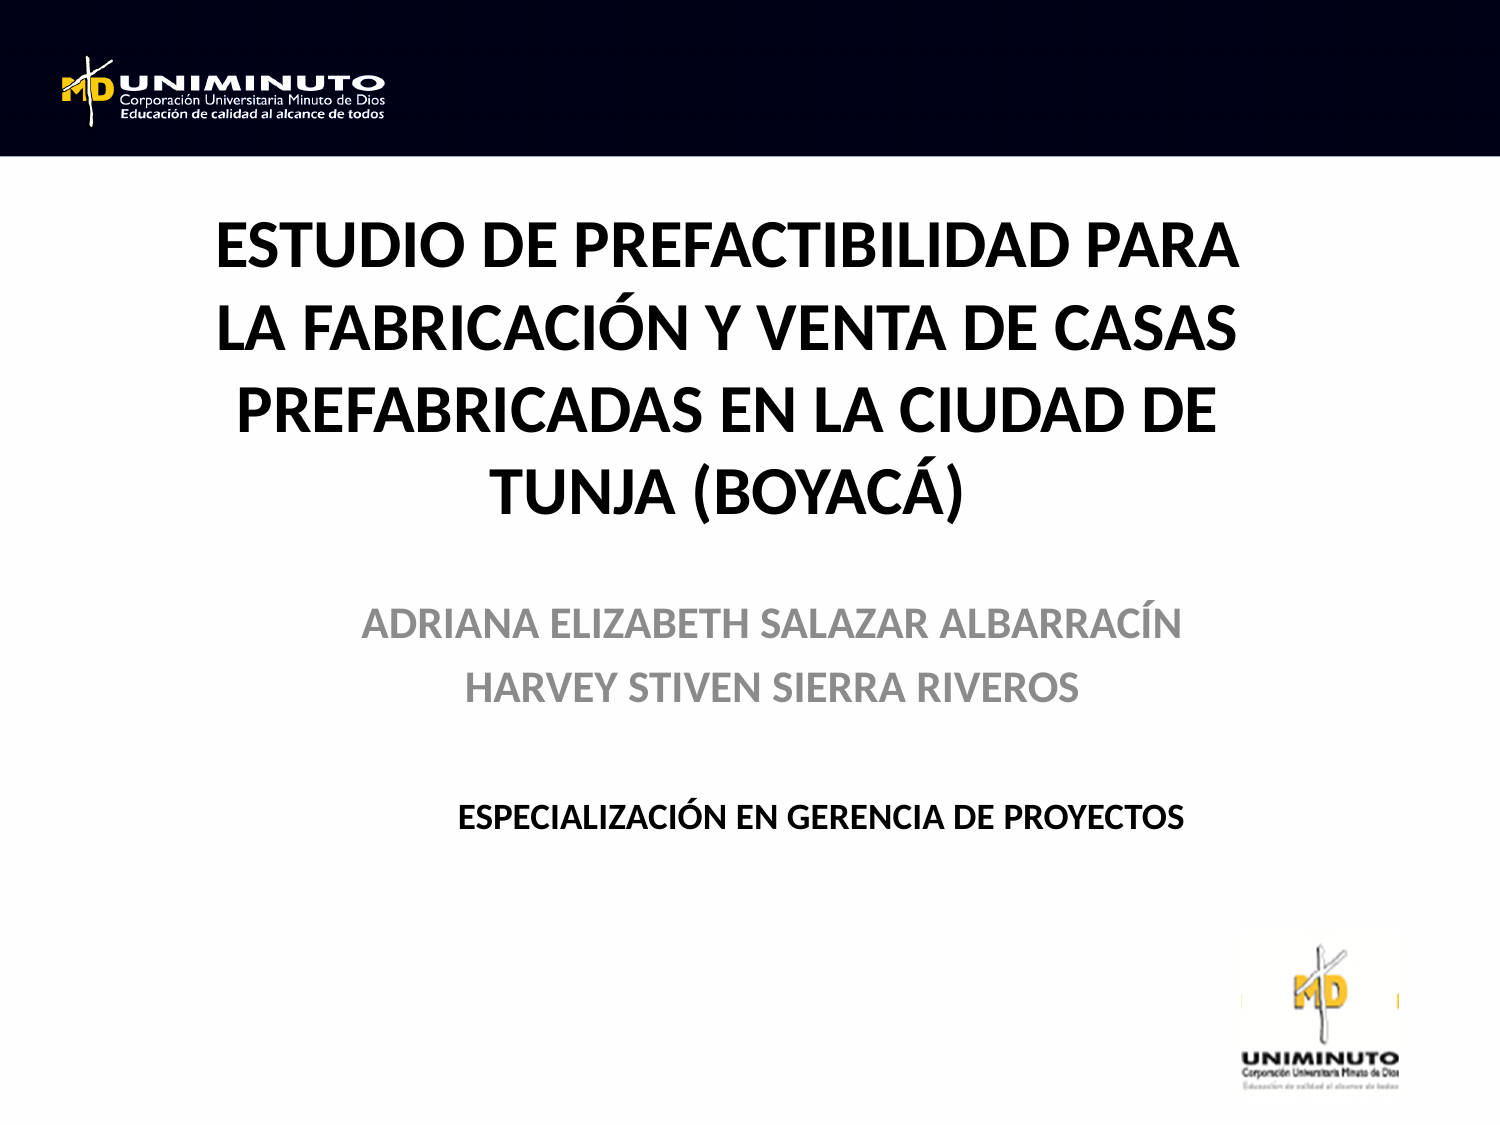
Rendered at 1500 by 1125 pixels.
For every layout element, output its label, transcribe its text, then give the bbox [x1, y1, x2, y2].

picture [0, 0, 1500, 1125]
title ESTUDIO DE PREFACTIBILIDAD PARA LA FABRICACIÓN Y VENTA DE CASAS PREFABRICADAS EN LA CIUDAD DE TUNJA (BOYACÁ) [186, 149, 1270, 579]
subtitle ADRIANA ELIZABETH SALAZAR ALBARRACÍN HARVEY STIVEN SIERRA RIVEROS [342, 586, 1203, 735]
text_box ESPECIALIZACIÓN EN GERENCIA DE PROYECTOS [340, 784, 1201, 845]
